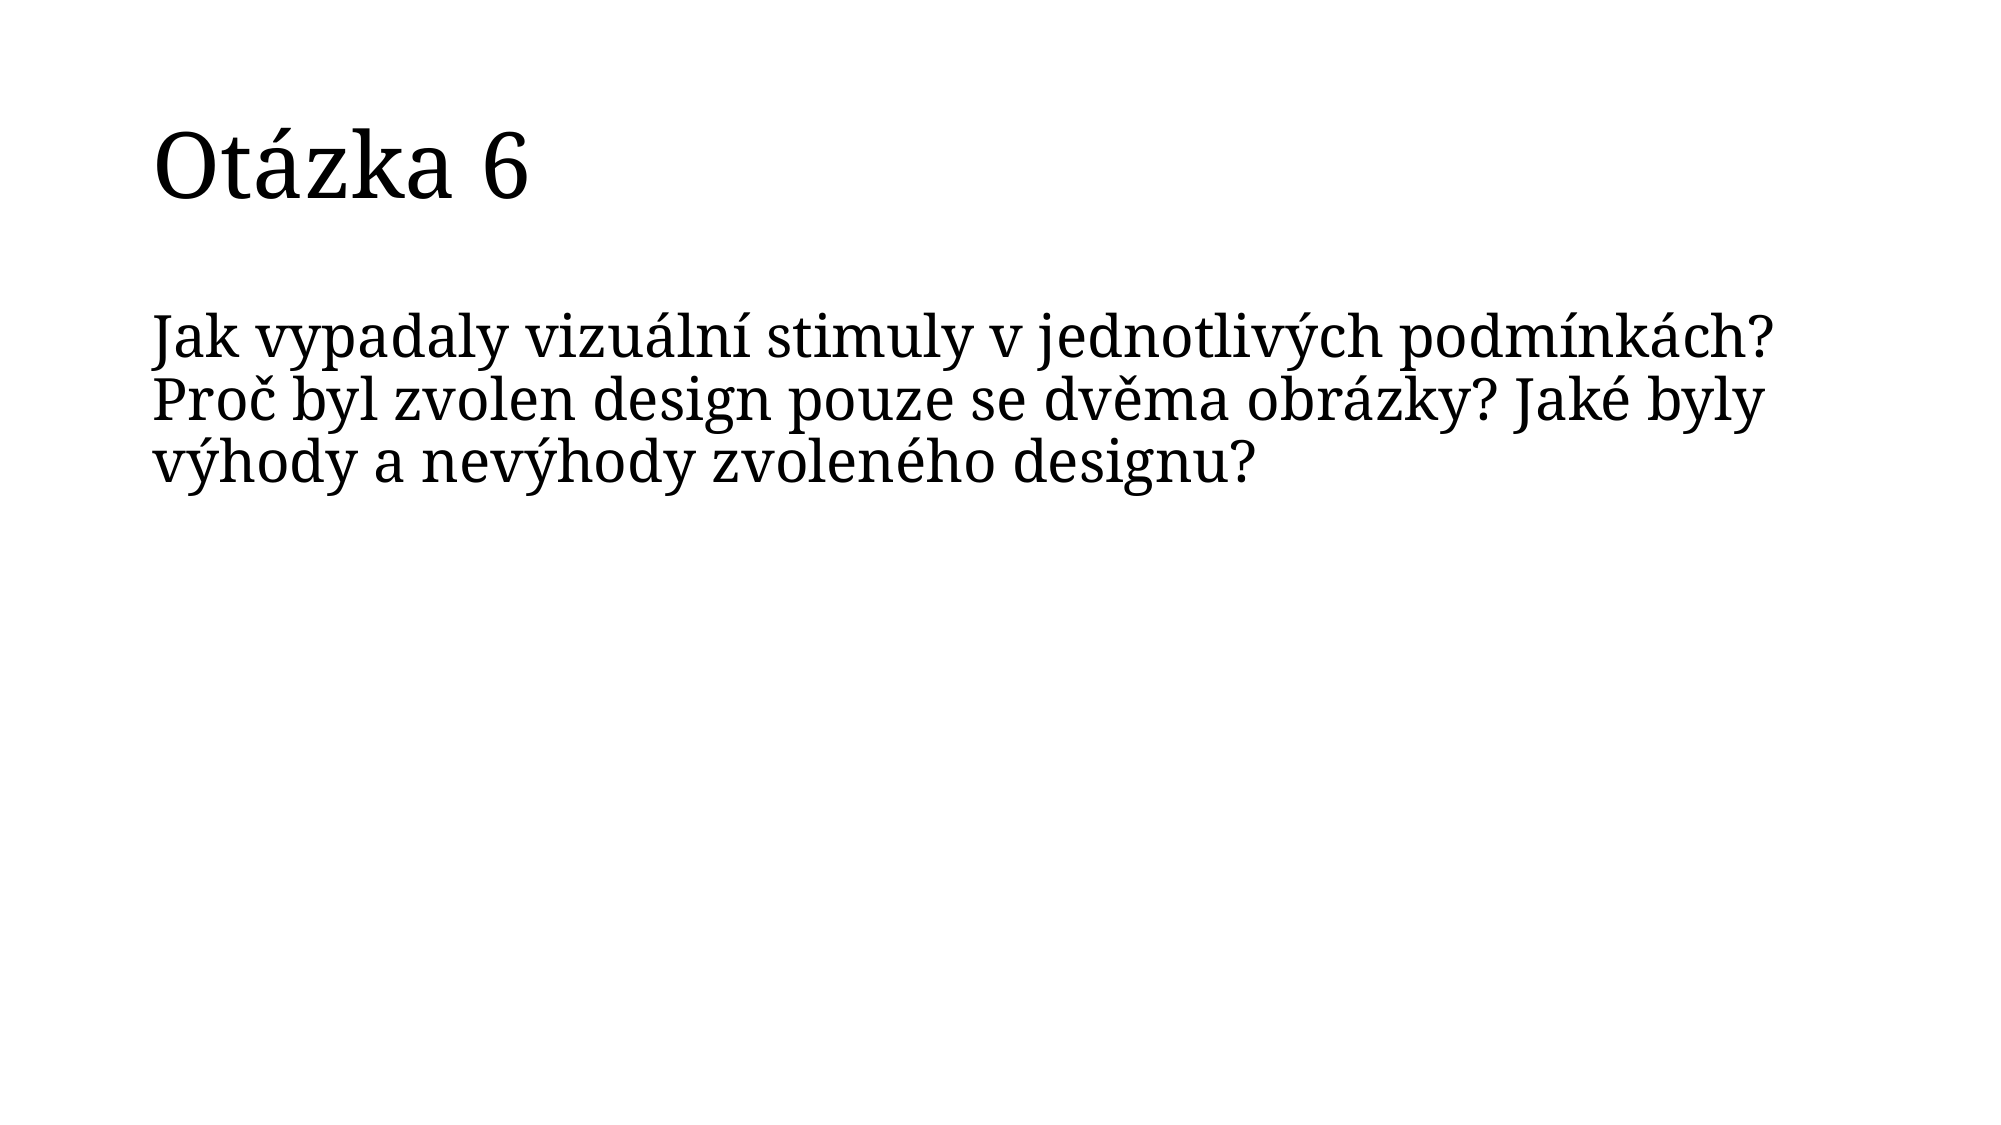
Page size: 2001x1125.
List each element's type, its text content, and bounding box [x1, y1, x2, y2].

list Jak vypadaly vizuální stimuly v jednotlivých podmínkách? Proč byl zvolen design pouze se dvěma obrázky? Jaké byly výhody a nevýhody zvoleného designu? [137, 299, 1863, 1014]
title Otázka 6 [137, 59, 1863, 278]
